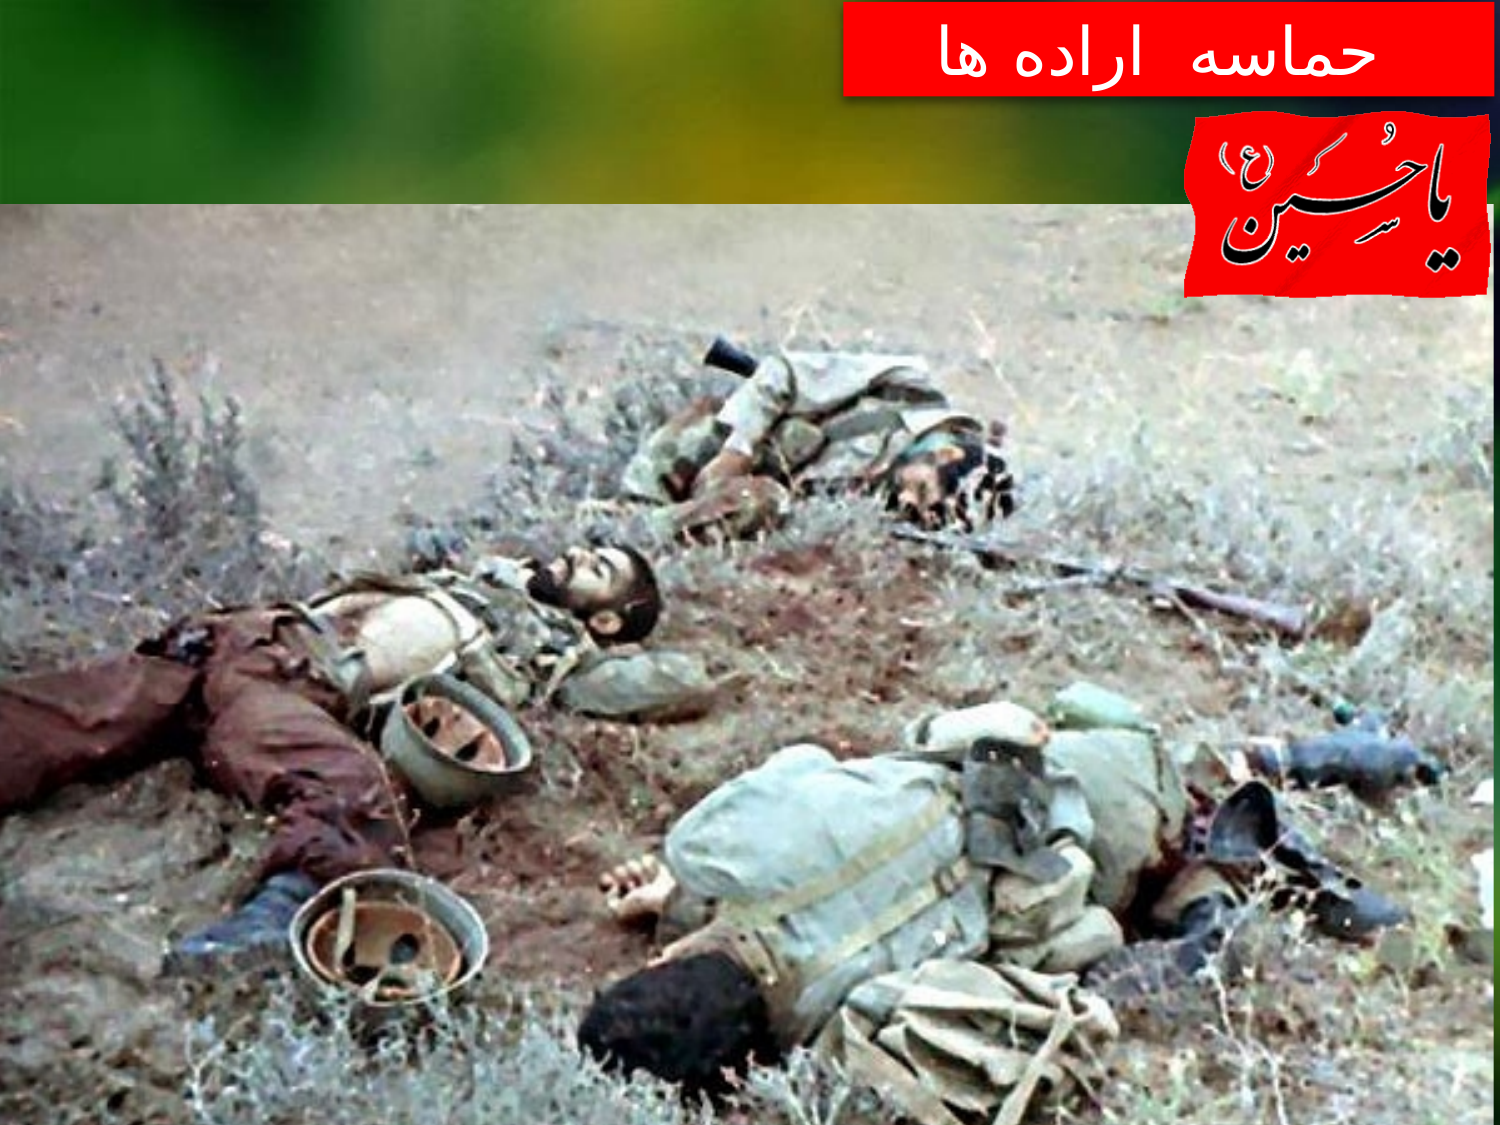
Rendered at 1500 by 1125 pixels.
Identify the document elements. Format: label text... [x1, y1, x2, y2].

text_box حماسه اراده ها [843, 1, 1495, 97]
picture [0, 0, 1500, 1125]
